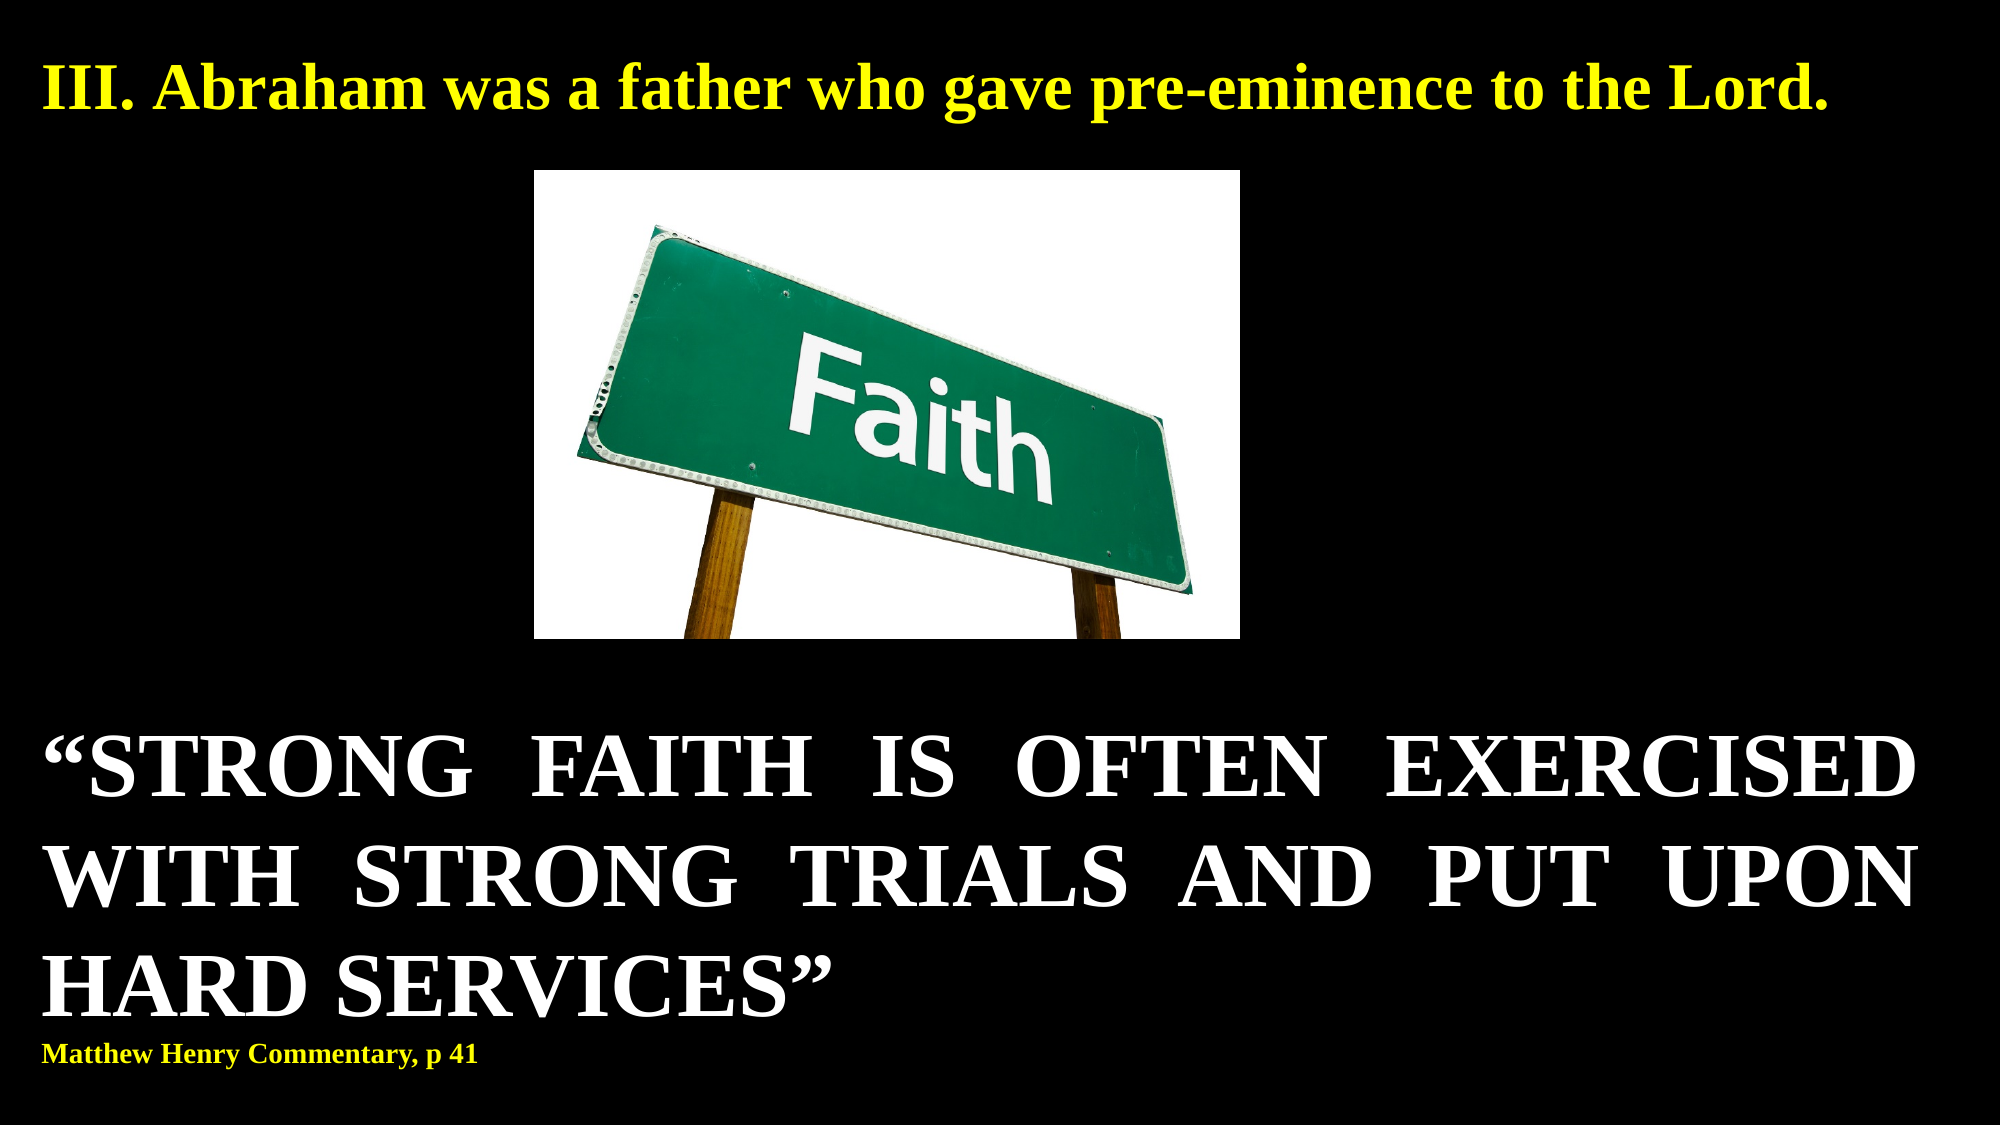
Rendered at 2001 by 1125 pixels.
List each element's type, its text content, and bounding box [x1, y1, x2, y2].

picture [534, 170, 1240, 639]
text_box “STRONG FAITH IS OFTEN EXERCISED WITH STRONG TRIALS AND PUT UPON HARD SERVICES” Matthew Henry Commentary, p 41 [26, 697, 1938, 1077]
text_box III. Abraham was a father who gave pre-eminence to the Lord. [26, 35, 1900, 130]
